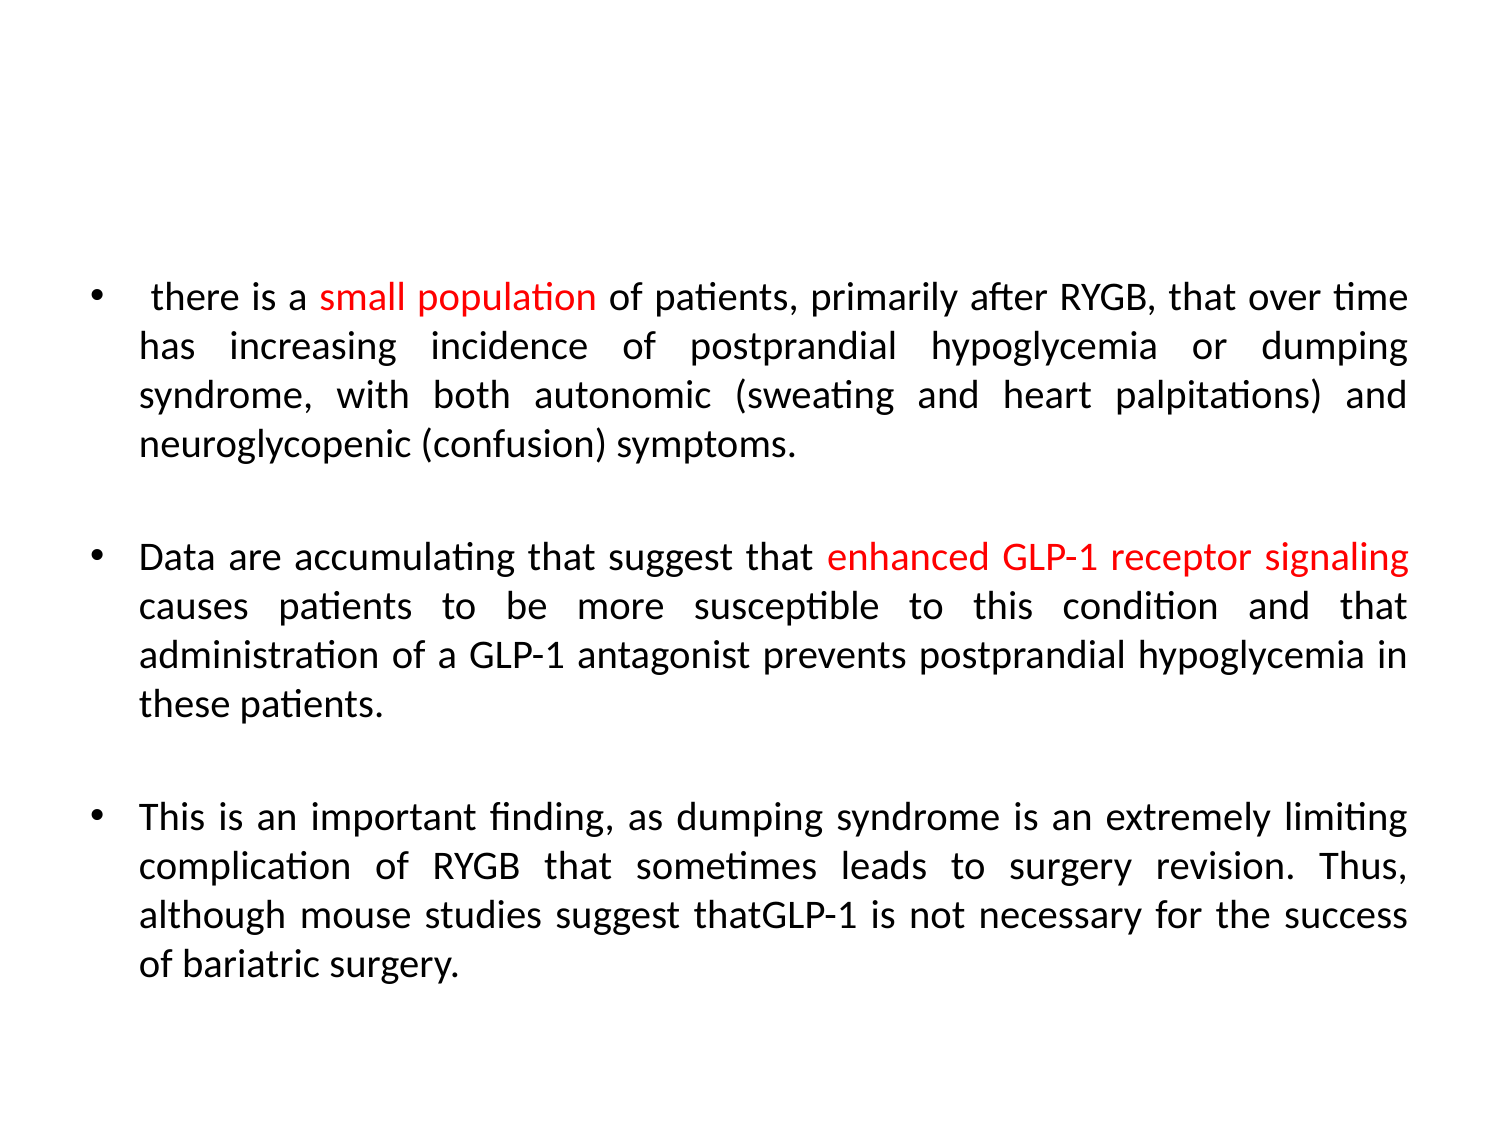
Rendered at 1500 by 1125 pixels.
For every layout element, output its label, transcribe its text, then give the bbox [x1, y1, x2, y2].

list there is a small population of patients, primarily after RYGB, that over time has increasing incidence of postprandial hypoglycemia or dumping syndrome, with both autonomic (sweating and heart palpitations) and neuroglycopenic (confusion) symptoms. Data are accumulating that suggest that enhanced GLP-1 receptor signaling causes patients to be more susceptible to this condition and that administration of a GLP-1 antagonist prevents postprandial hypoglycemia in these patients. This is an important finding, as dumping syndrome is an extremely limiting complication of RYGB that sometimes leads to surgery revision. Thus, although mouse studies suggest thatGLP-1 is not necessary for the success of bariatric surgery. [75, 262, 1425, 1005]
